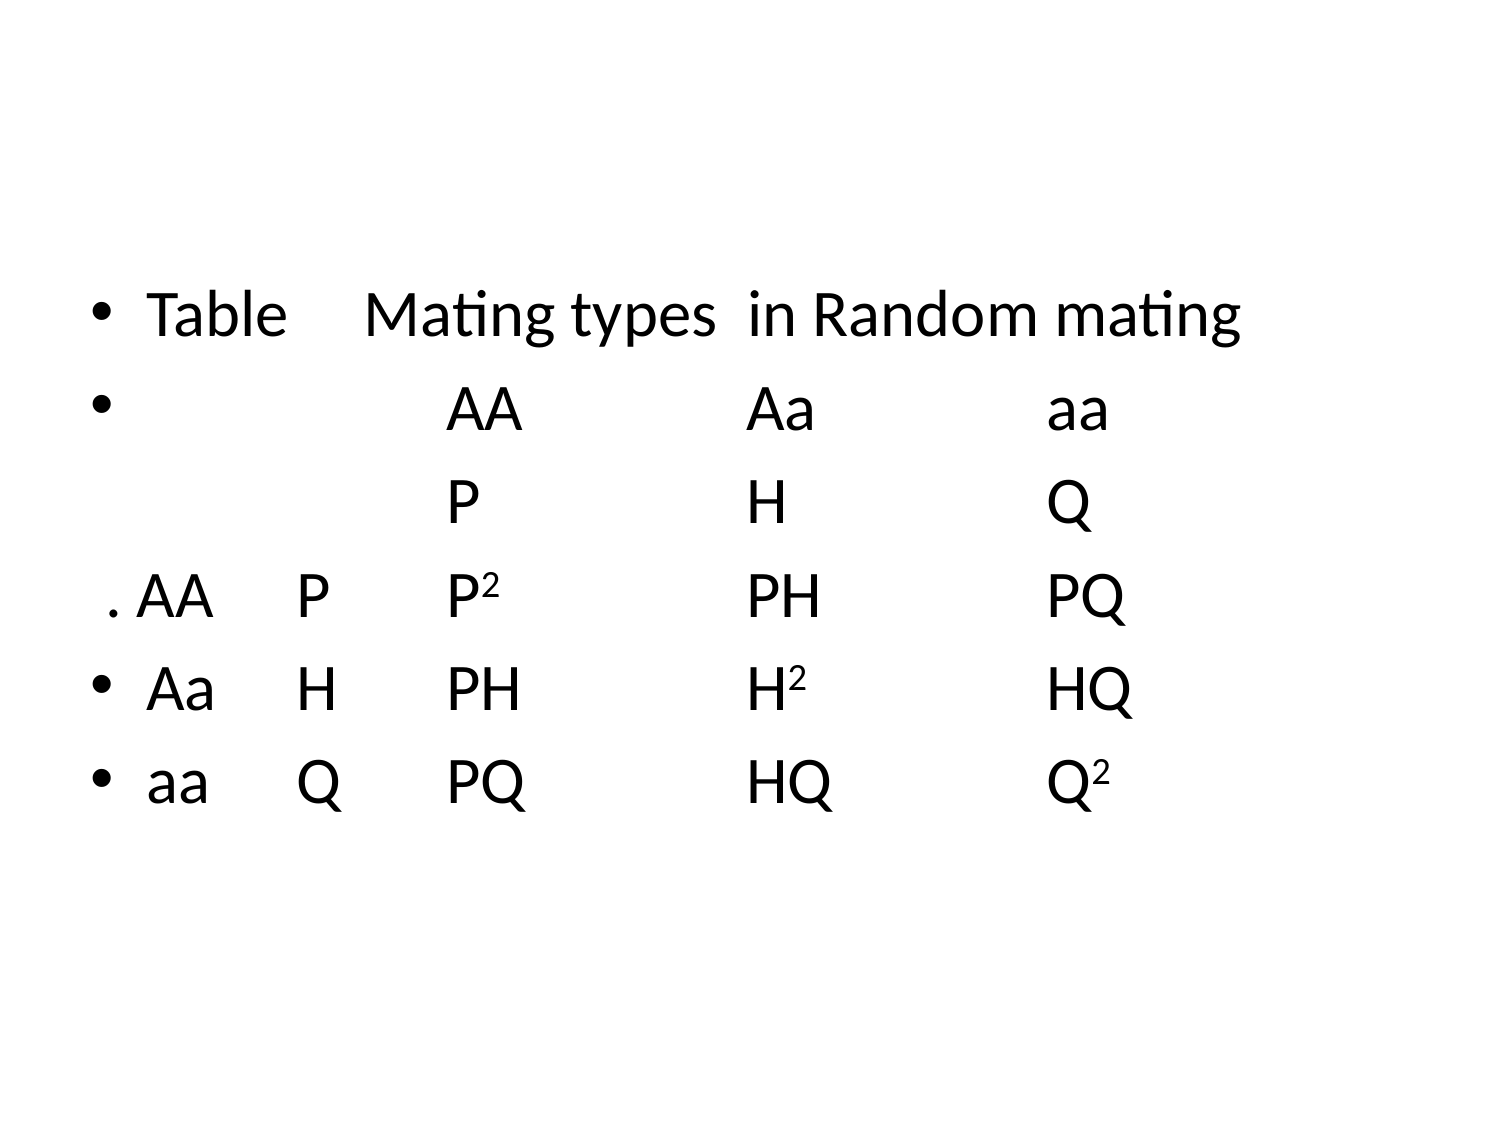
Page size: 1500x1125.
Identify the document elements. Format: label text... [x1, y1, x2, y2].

list Table Mating types in Random mating AA Aa aa P H Q . AA P P2 PH PQ Aa H PH H2 HQ aa Q PQ HQ Q2 [75, 262, 1425, 1005]
